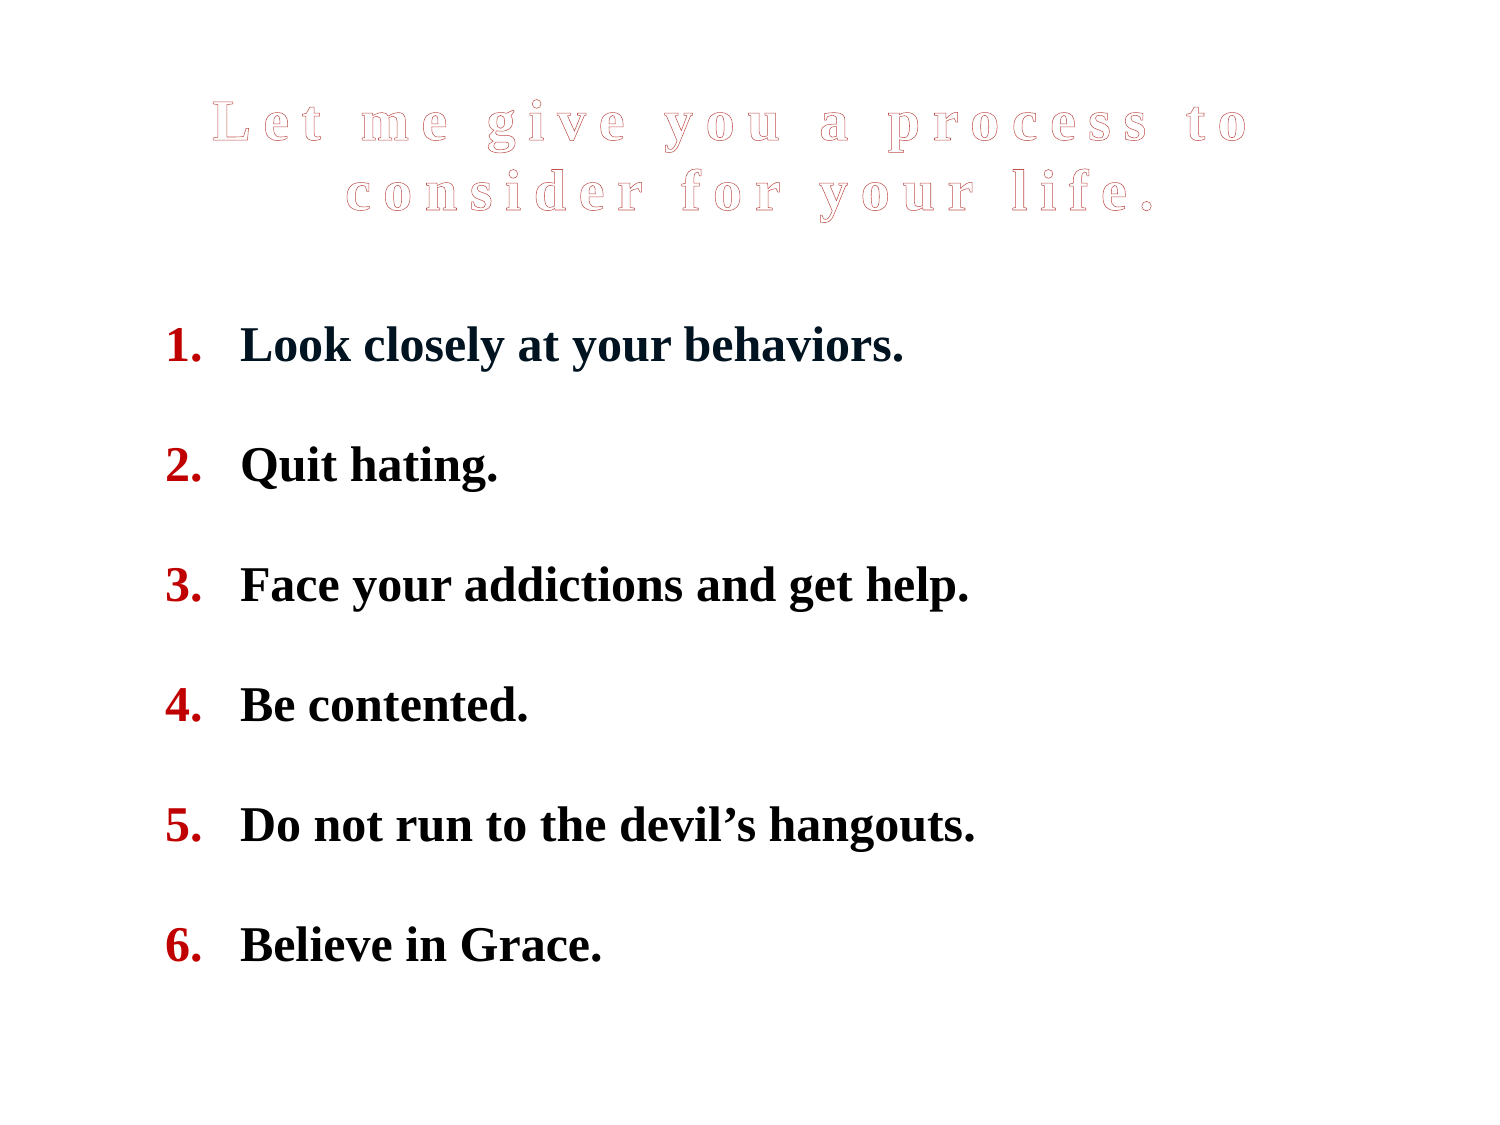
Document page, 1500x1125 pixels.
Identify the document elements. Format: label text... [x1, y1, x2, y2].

text_box Let me give you a process to consider for your life. Look closely at your behaviors. Quit hating. Face your addictions and get help. Be contented. Do not run to the devil’s hangouts. Believe in Grace. [74, 74, 1425, 1040]
